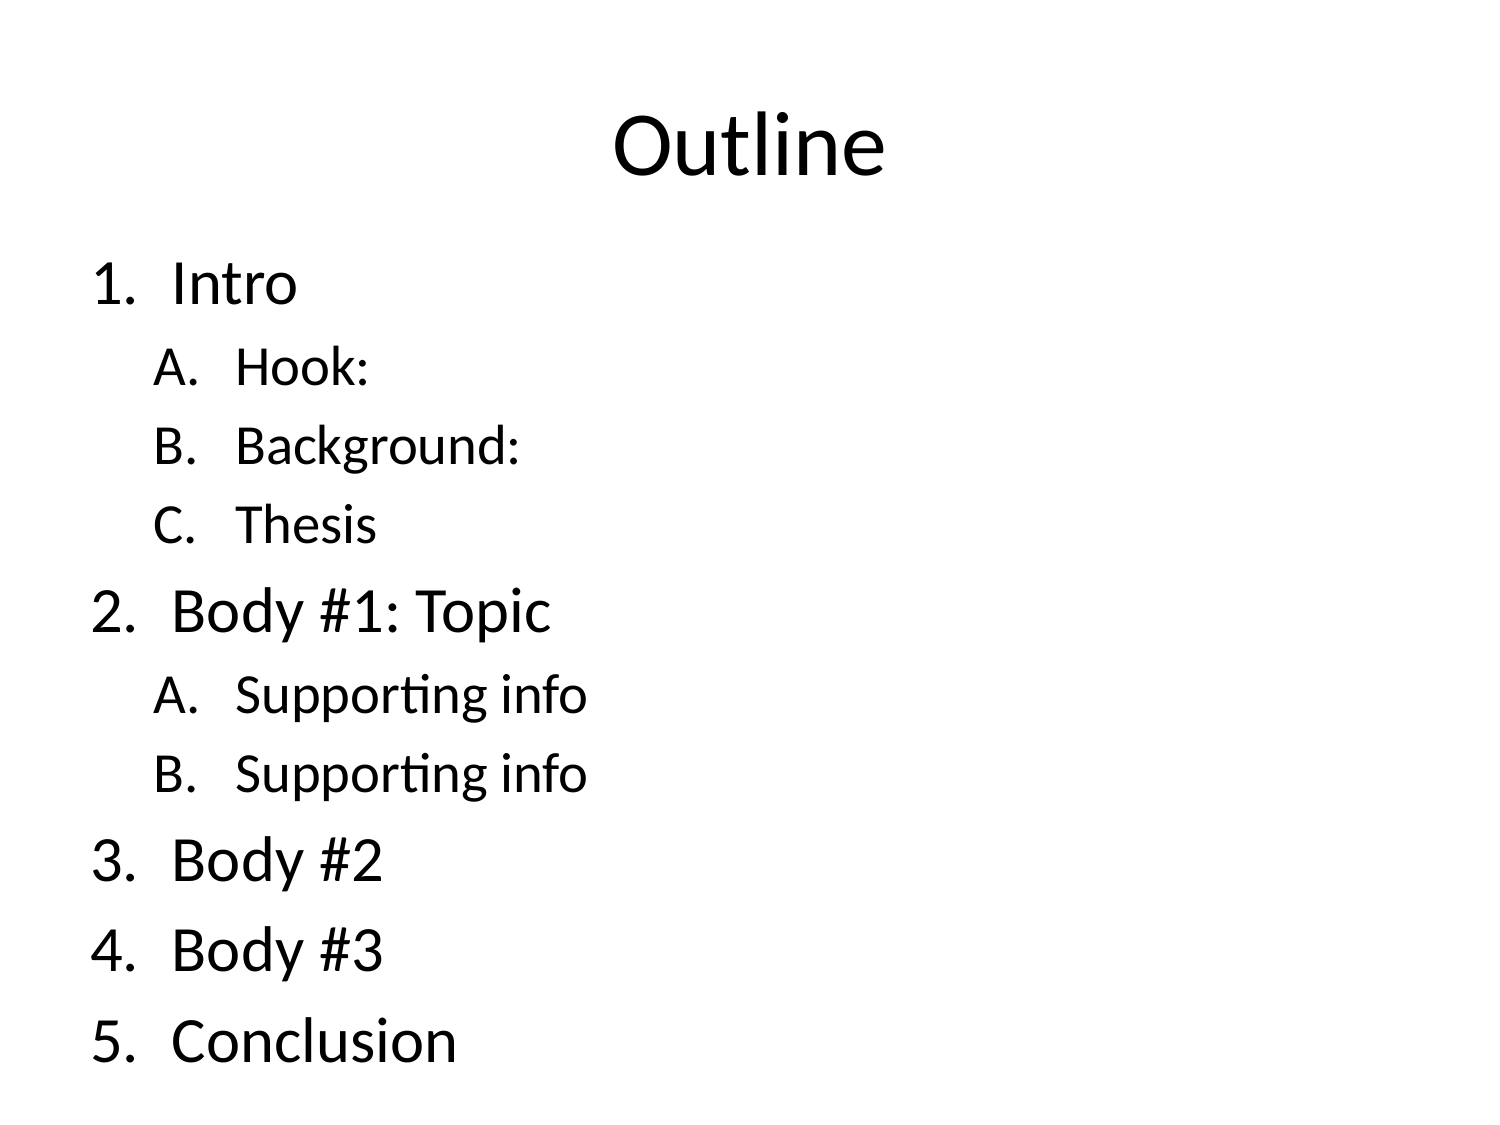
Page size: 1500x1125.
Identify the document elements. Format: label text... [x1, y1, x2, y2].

title Outline [75, 45, 1425, 232]
list Intro Hook: Background: Thesis Body #1: Topic Supporting info Supporting info Body #2 Body #3 Conclusion [75, 232, 1425, 1088]
